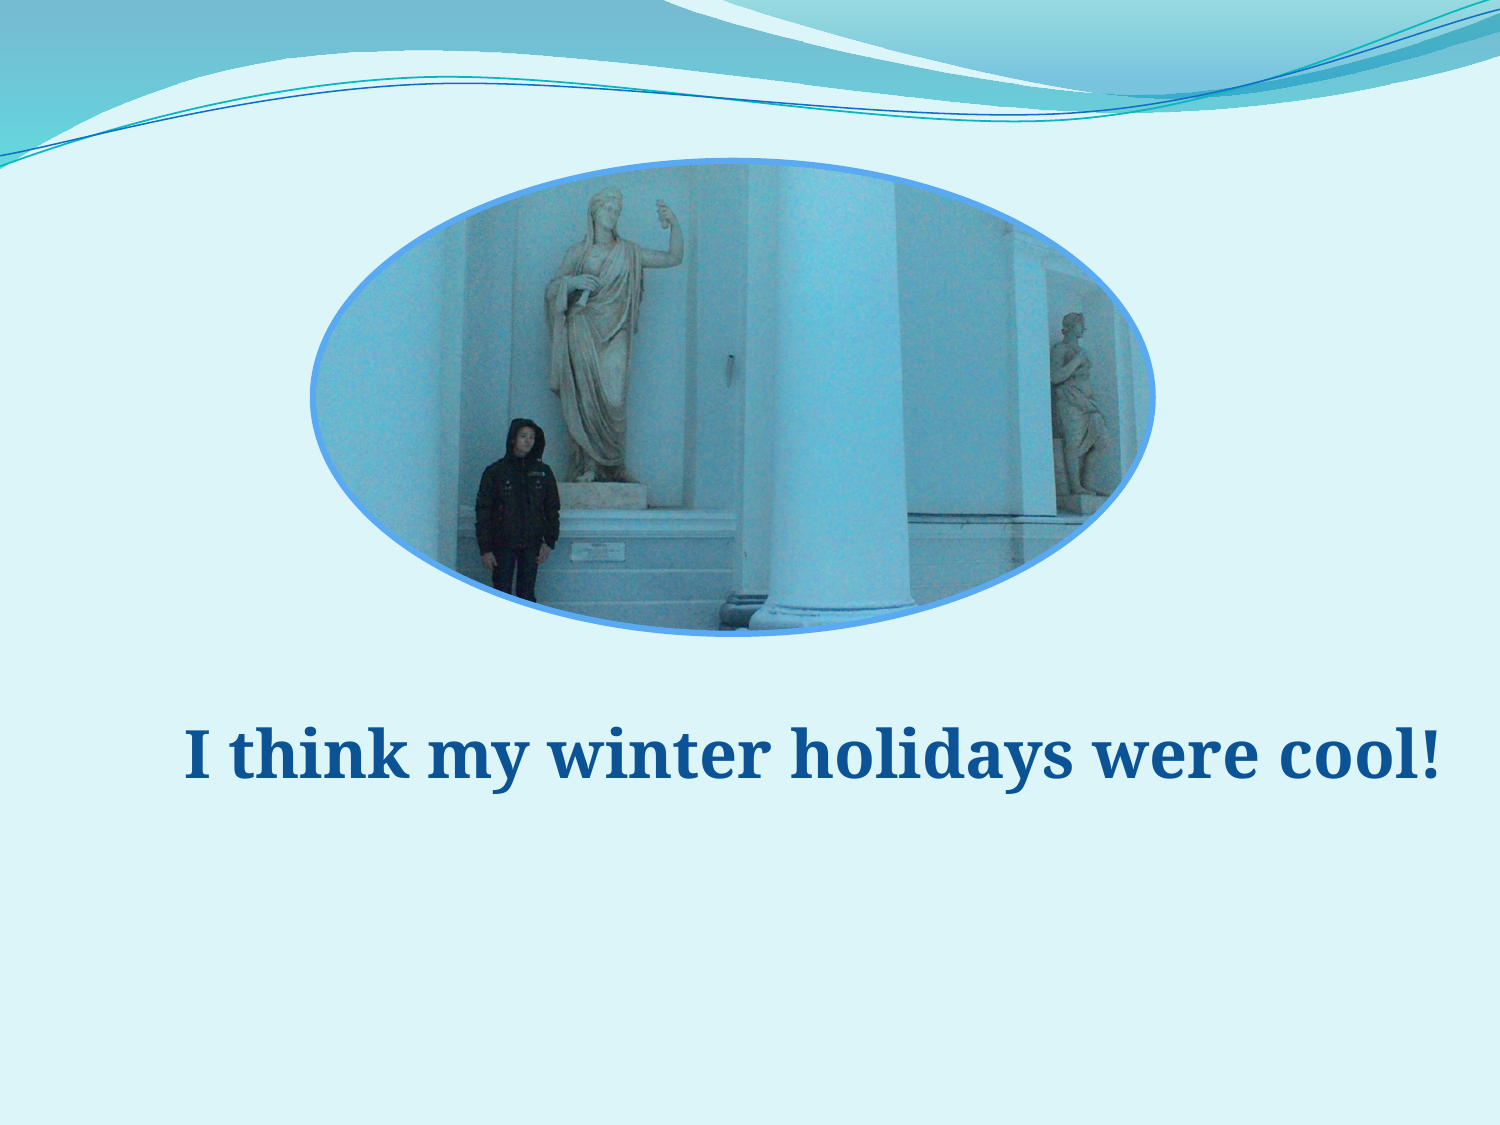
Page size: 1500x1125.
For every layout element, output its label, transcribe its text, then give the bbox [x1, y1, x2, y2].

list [312, 160, 1153, 635]
text_box I think my winter holidays were cool! [169, 704, 1461, 859]
